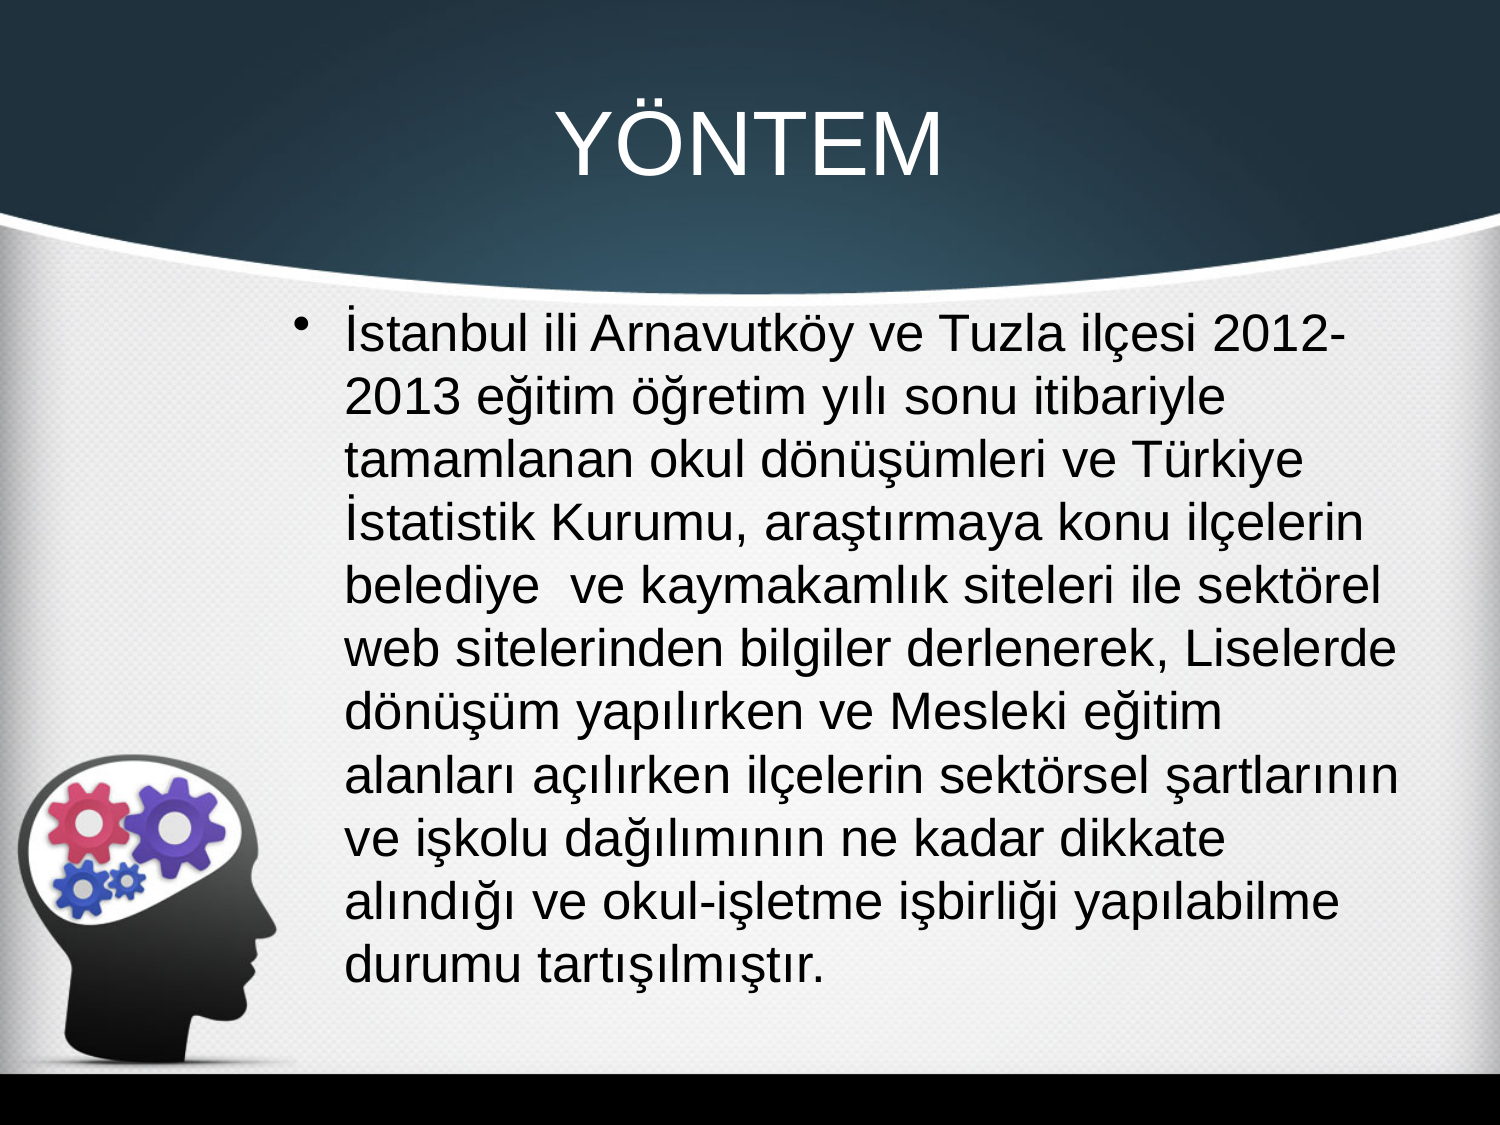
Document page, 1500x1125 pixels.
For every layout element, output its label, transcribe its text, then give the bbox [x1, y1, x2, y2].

picture [0, 0, 1500, 1125]
list İstanbul ili Arnavutköy ve Tuzla ilçesi 2012-2013 eğitim öğretim yılı sonu itibariyle tamamlanan okul dönüşümleri ve Türkiye İstatistik Kurumu, araştırmaya konu ilçelerin belediye ve kaymakamlık siteleri ile sektörel web sitelerinden bilgiler derlenerek, Liselerde dönüşüm yapılırken ve Mesleki eğitim alanları açılırken ilçelerin sektörsel şartlarının ve işkolu dağılımının ne kadar dikkate alındığı ve okul-işletme işbirliği yapılabilme durumu tartışılmıştır. [277, 290, 1426, 1012]
title YÖNTEM [74, 44, 1426, 233]
